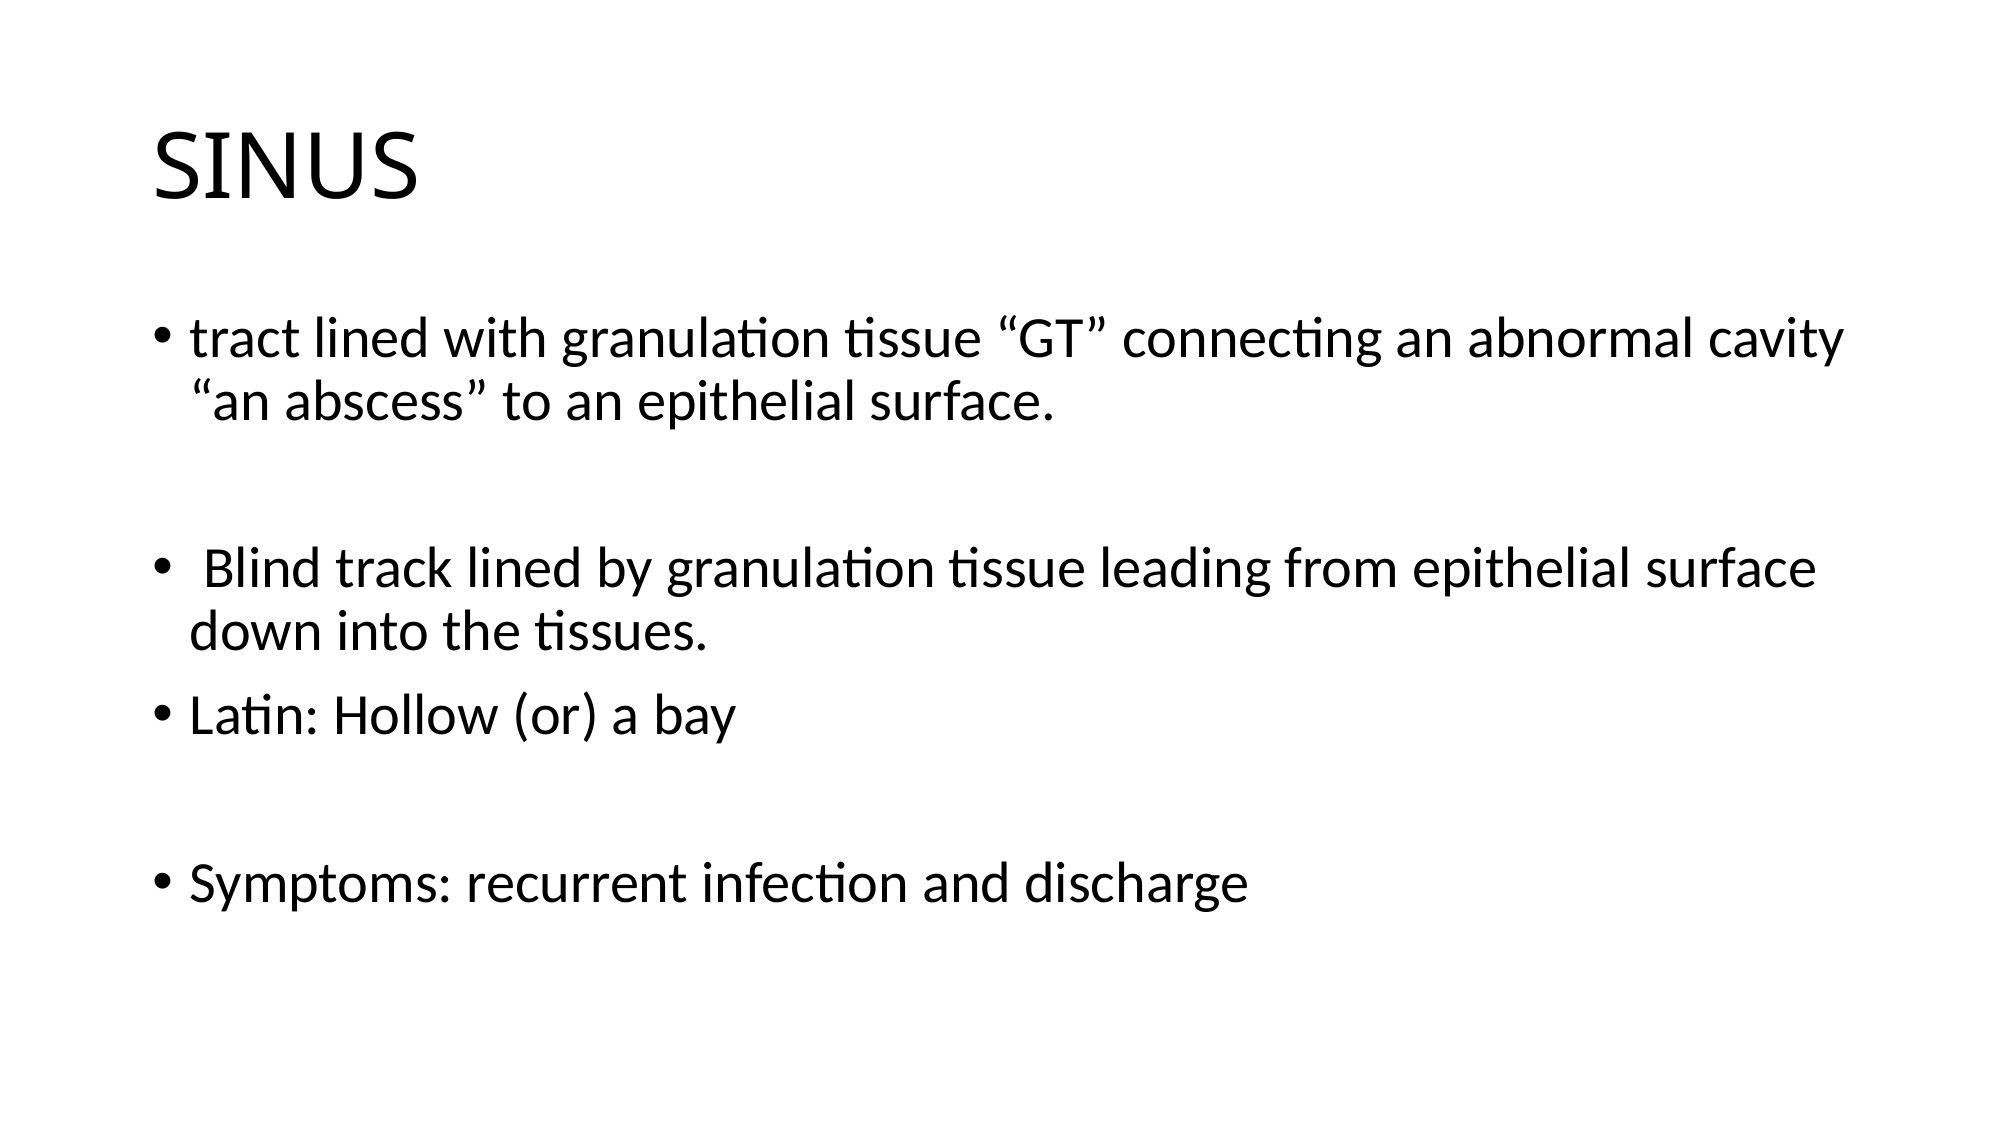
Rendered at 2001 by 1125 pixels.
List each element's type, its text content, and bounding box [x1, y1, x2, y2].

title SINUS [137, 59, 1863, 278]
list tract lined with granulation tissue “GT” connecting an abnormal cavity “an abscess” to an epithelial surface. Blind track lined by granulation tissue leading from epithelial surface down into the tissues. Latin: Hollow (or) a bay Symptoms: recurrent infection and discharge [137, 299, 1863, 1014]
